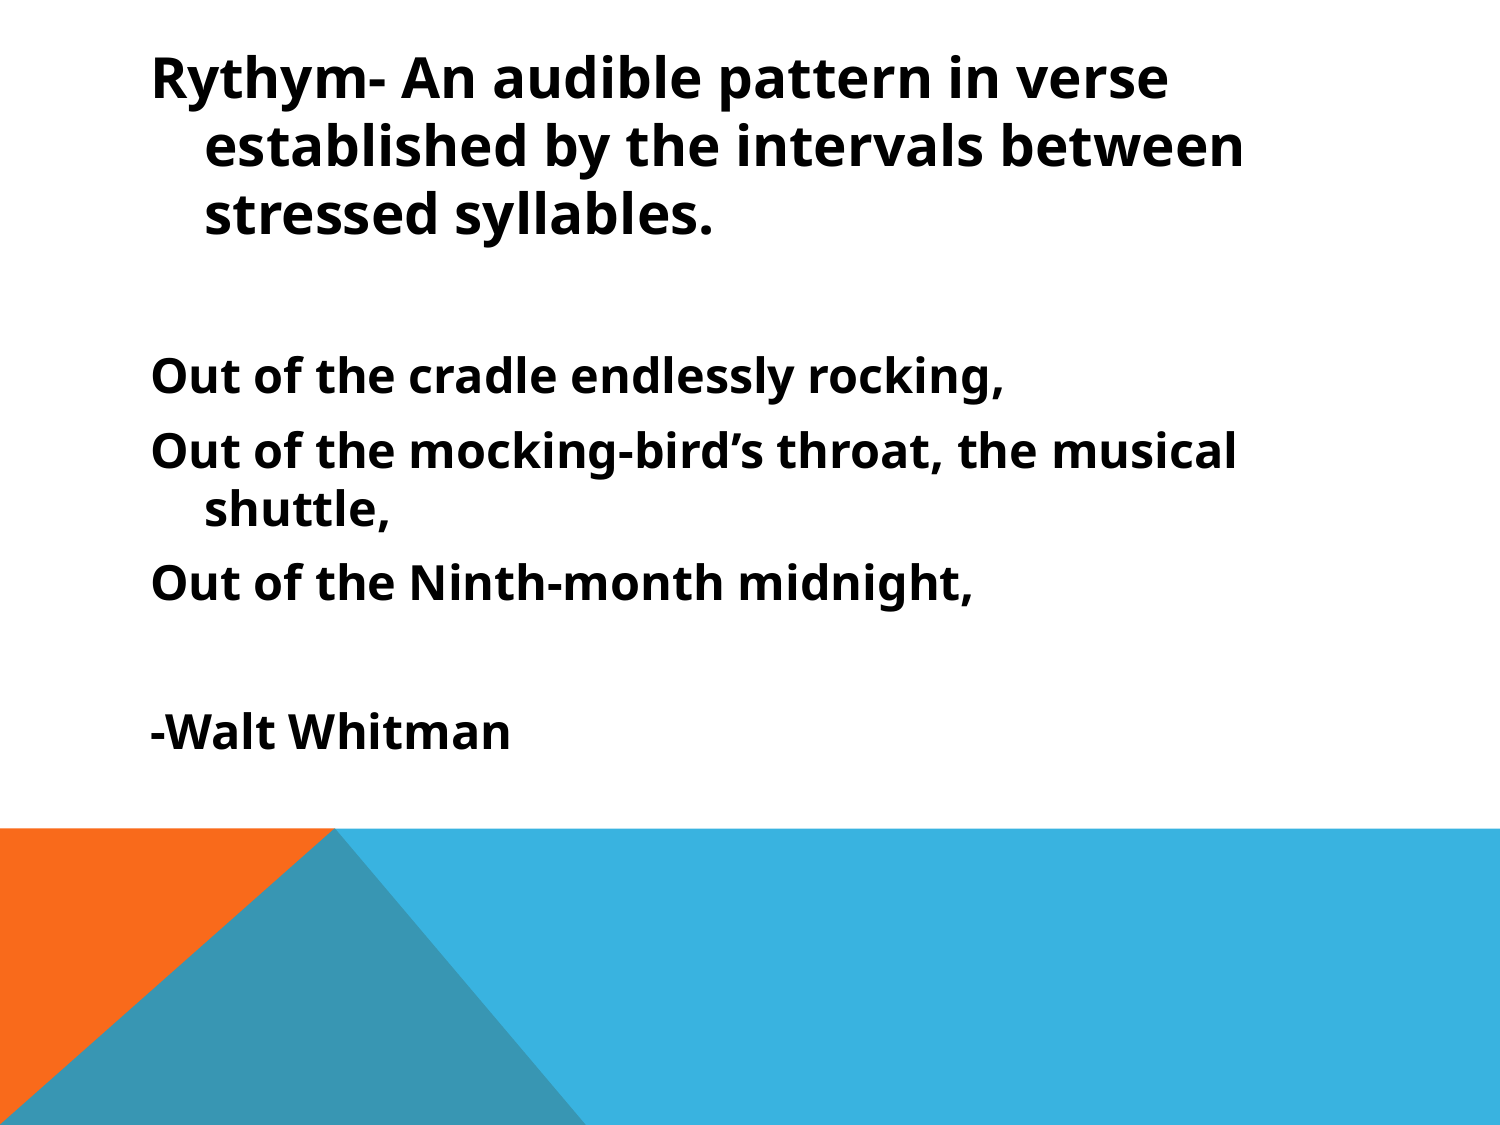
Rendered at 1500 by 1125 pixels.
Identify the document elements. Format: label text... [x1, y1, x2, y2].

list Rythym- An audible pattern in verse established by the intervals between stressed syllables. Out of the cradle endlessly rocking, Out of the mocking-bird’s throat, the musical shuttle, Out of the Ninth-month midnight, -Walt Whitman [135, 34, 1369, 768]
